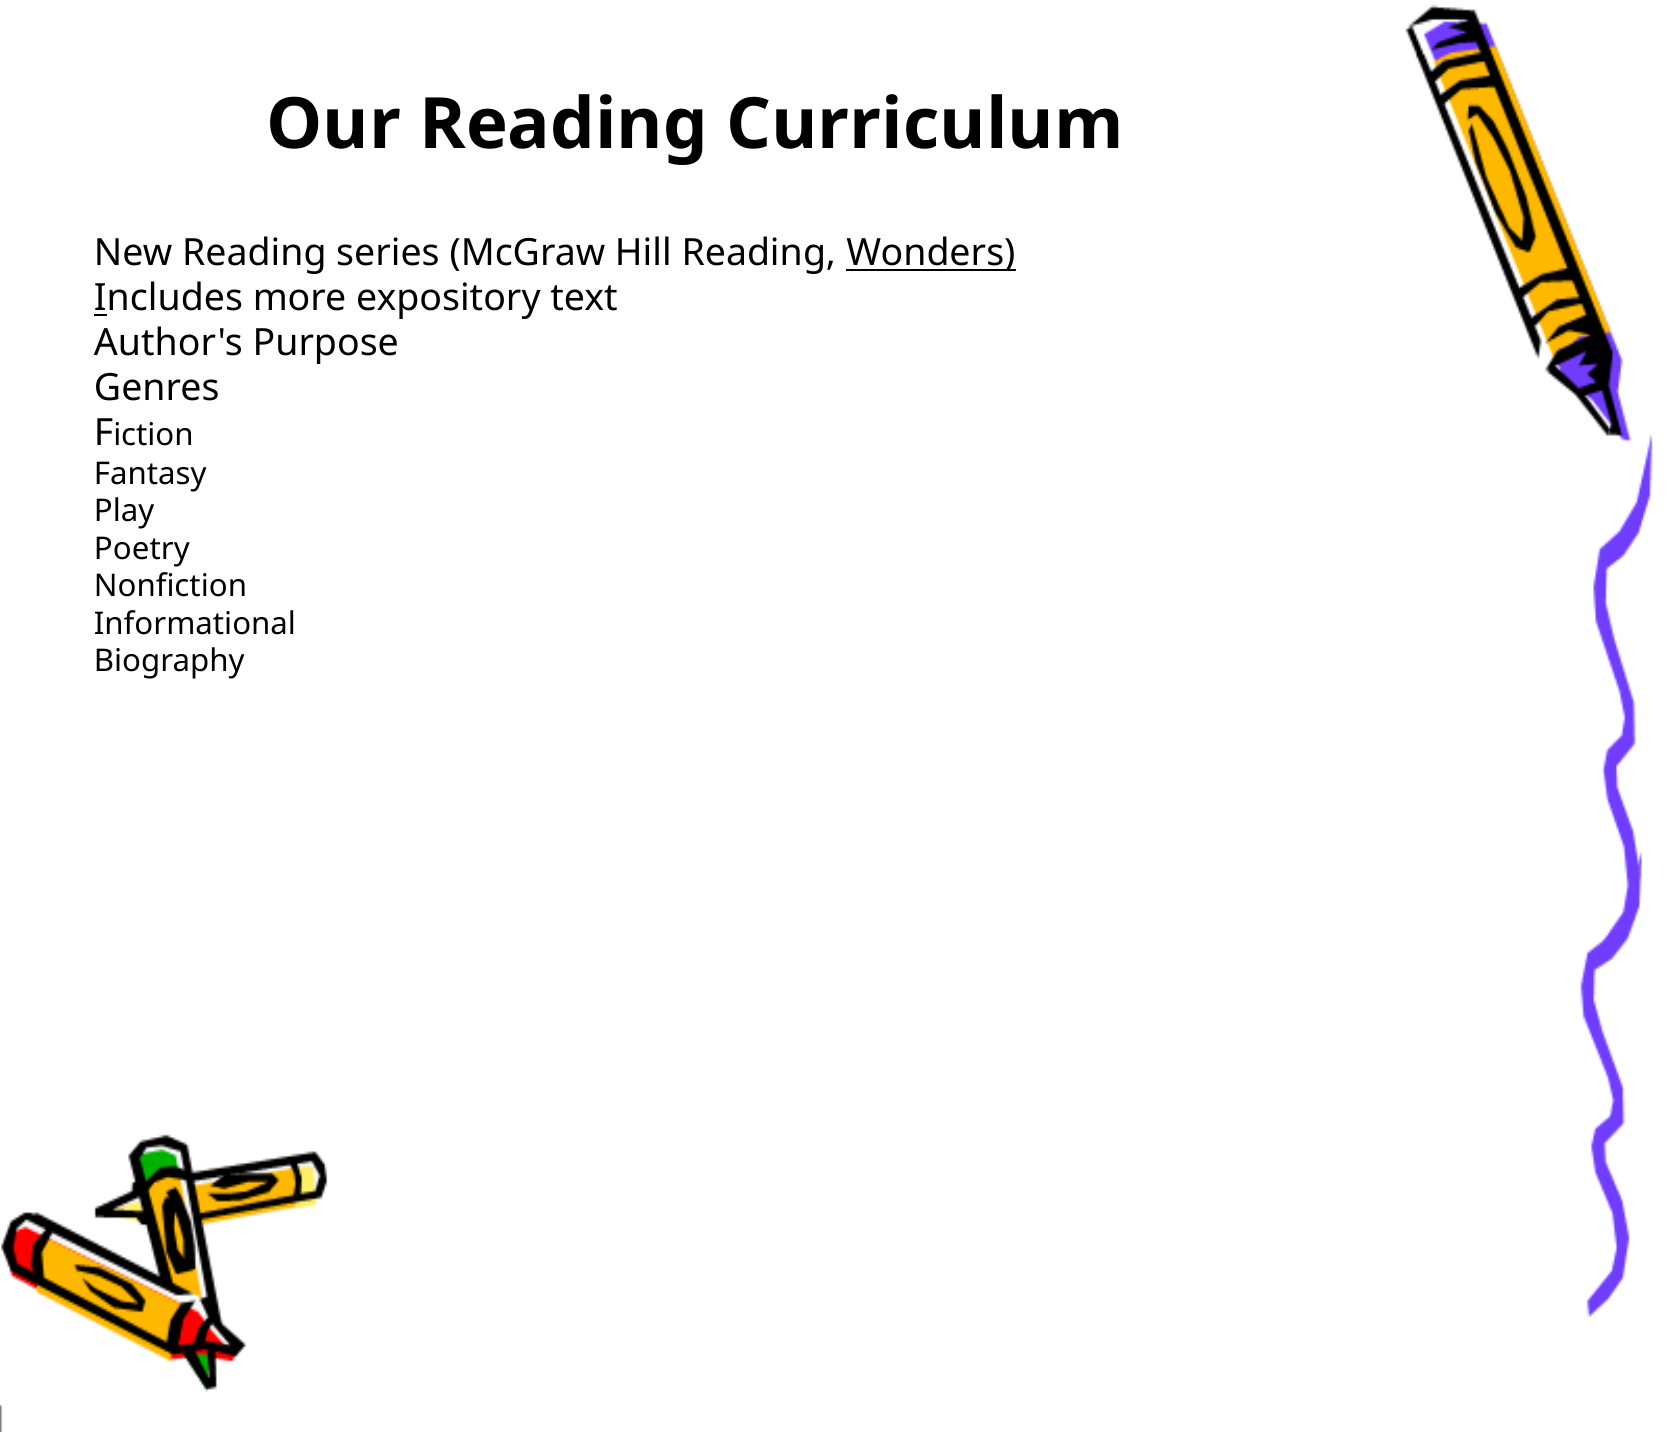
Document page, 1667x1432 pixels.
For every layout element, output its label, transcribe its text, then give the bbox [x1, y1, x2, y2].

picture [0, 0, 1667, 1432]
text_box New Reading series (McGraw Hill Reading, Wonders) Includes more expository text Author's Purpose Genres Fiction Fantasy Play Poetry Nonfiction Informational Biography [698, 220, 1397, 798]
text_box Our Reading Curriculum [145, 70, 1245, 171]
